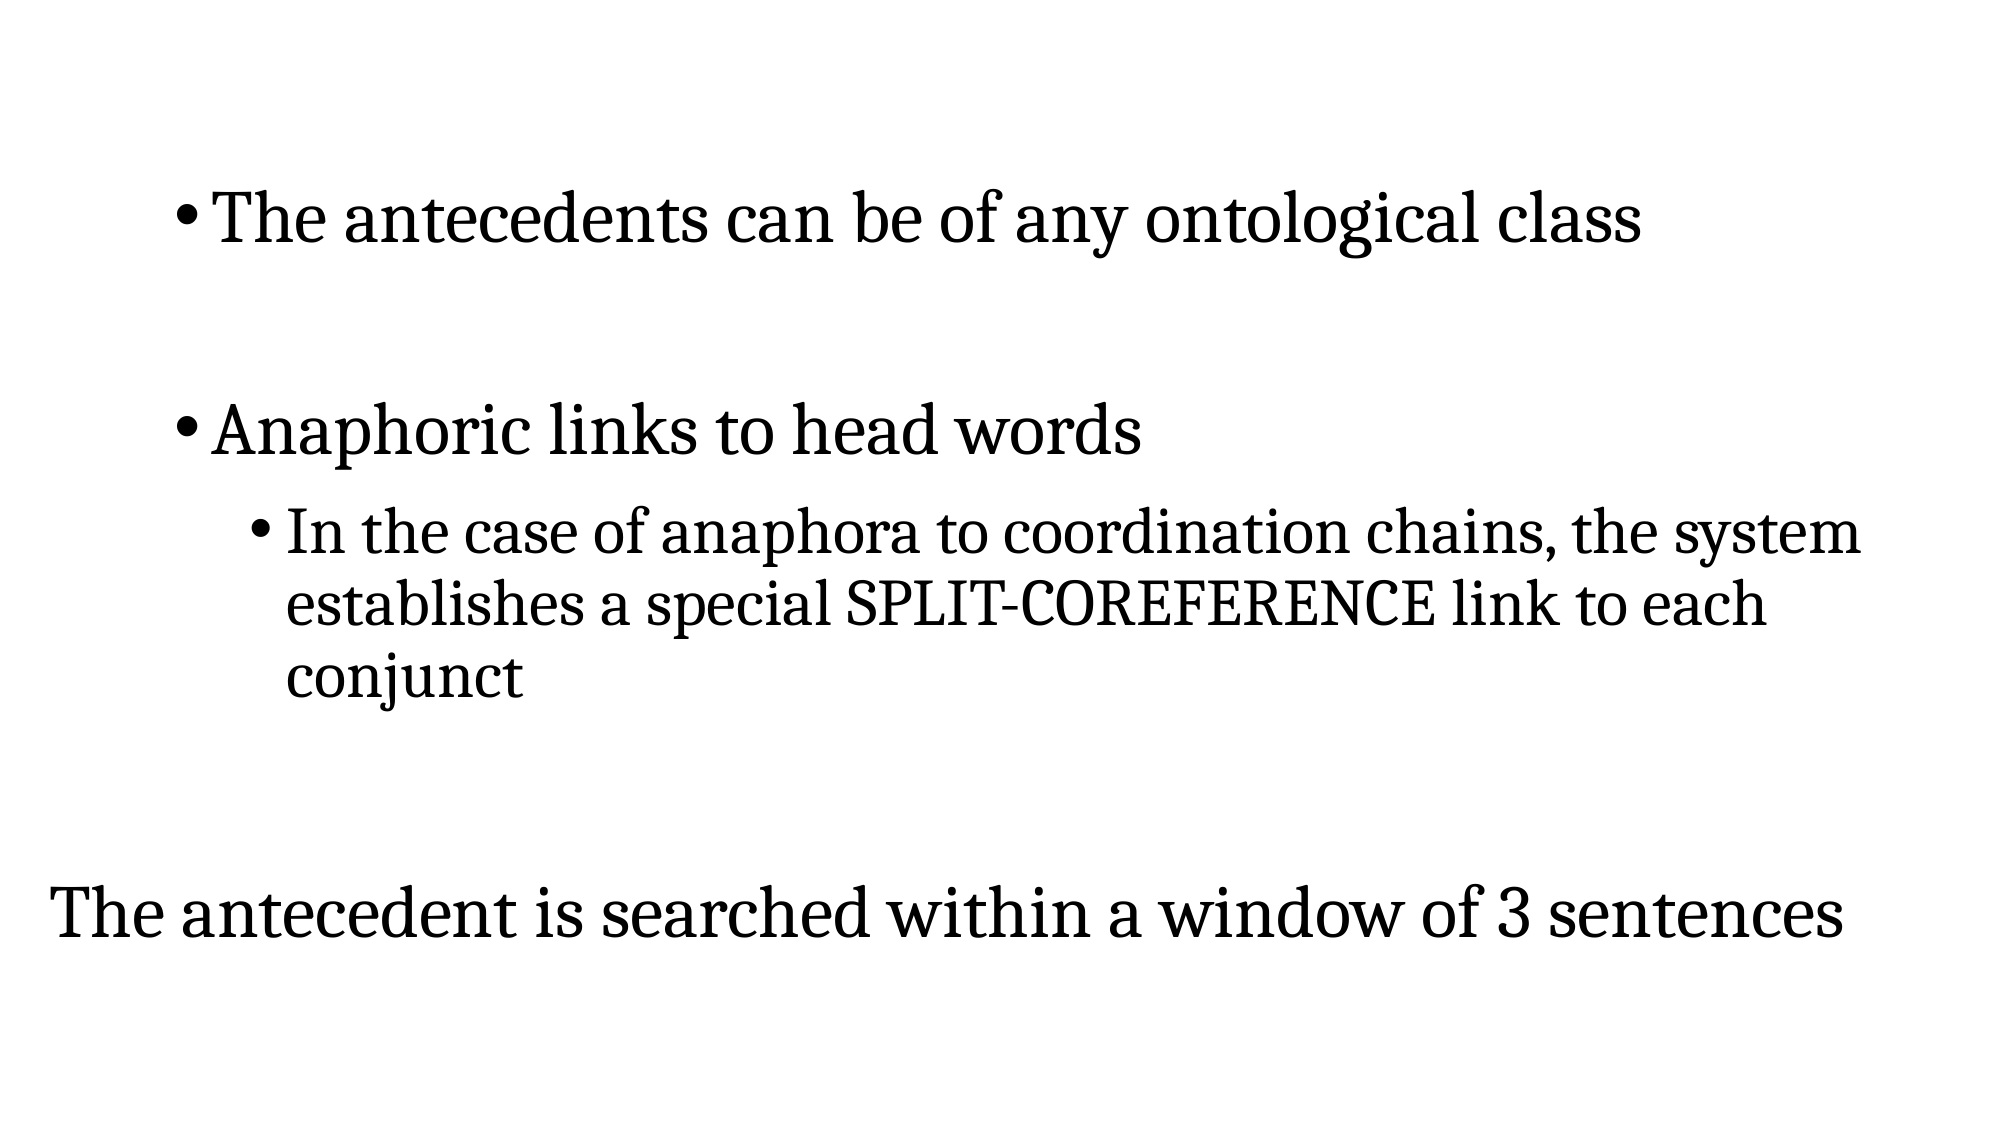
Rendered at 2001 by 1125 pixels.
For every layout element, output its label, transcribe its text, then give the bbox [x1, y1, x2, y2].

list The antecedents can be of any ontological class Anaphoric links to head words In the case of anaphora to coordination chains, the system establishes a special split-coreference link to each conjunct [159, 169, 1885, 740]
title The antecedent is searched within a window of 3 sentences [34, 807, 1974, 1020]
